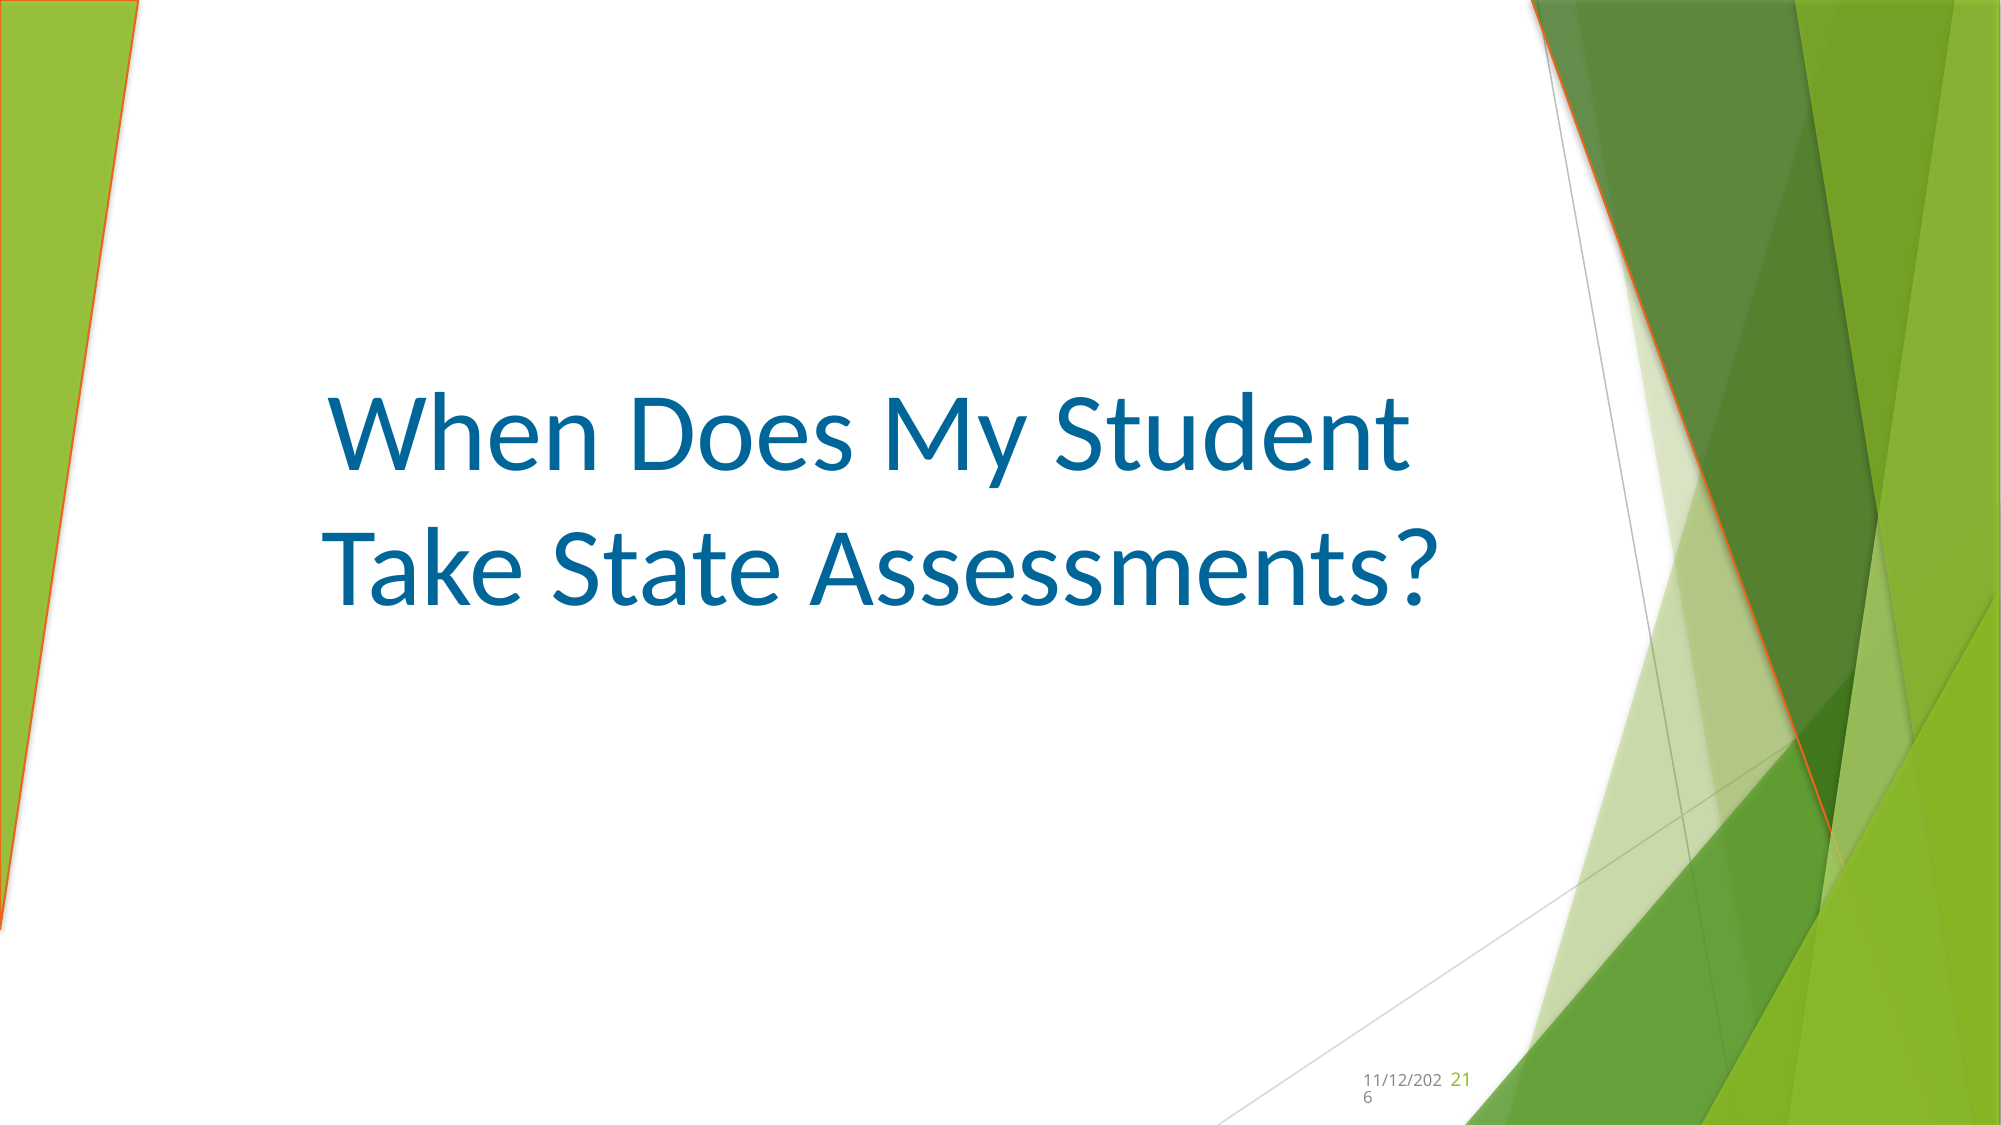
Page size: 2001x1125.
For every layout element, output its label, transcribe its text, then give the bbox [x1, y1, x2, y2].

slide_number 21 [1374, 1050, 1488, 1111]
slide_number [1348, 1051, 1465, 1112]
title When Does My Student Take State Assessments? [138, 297, 1628, 689]
